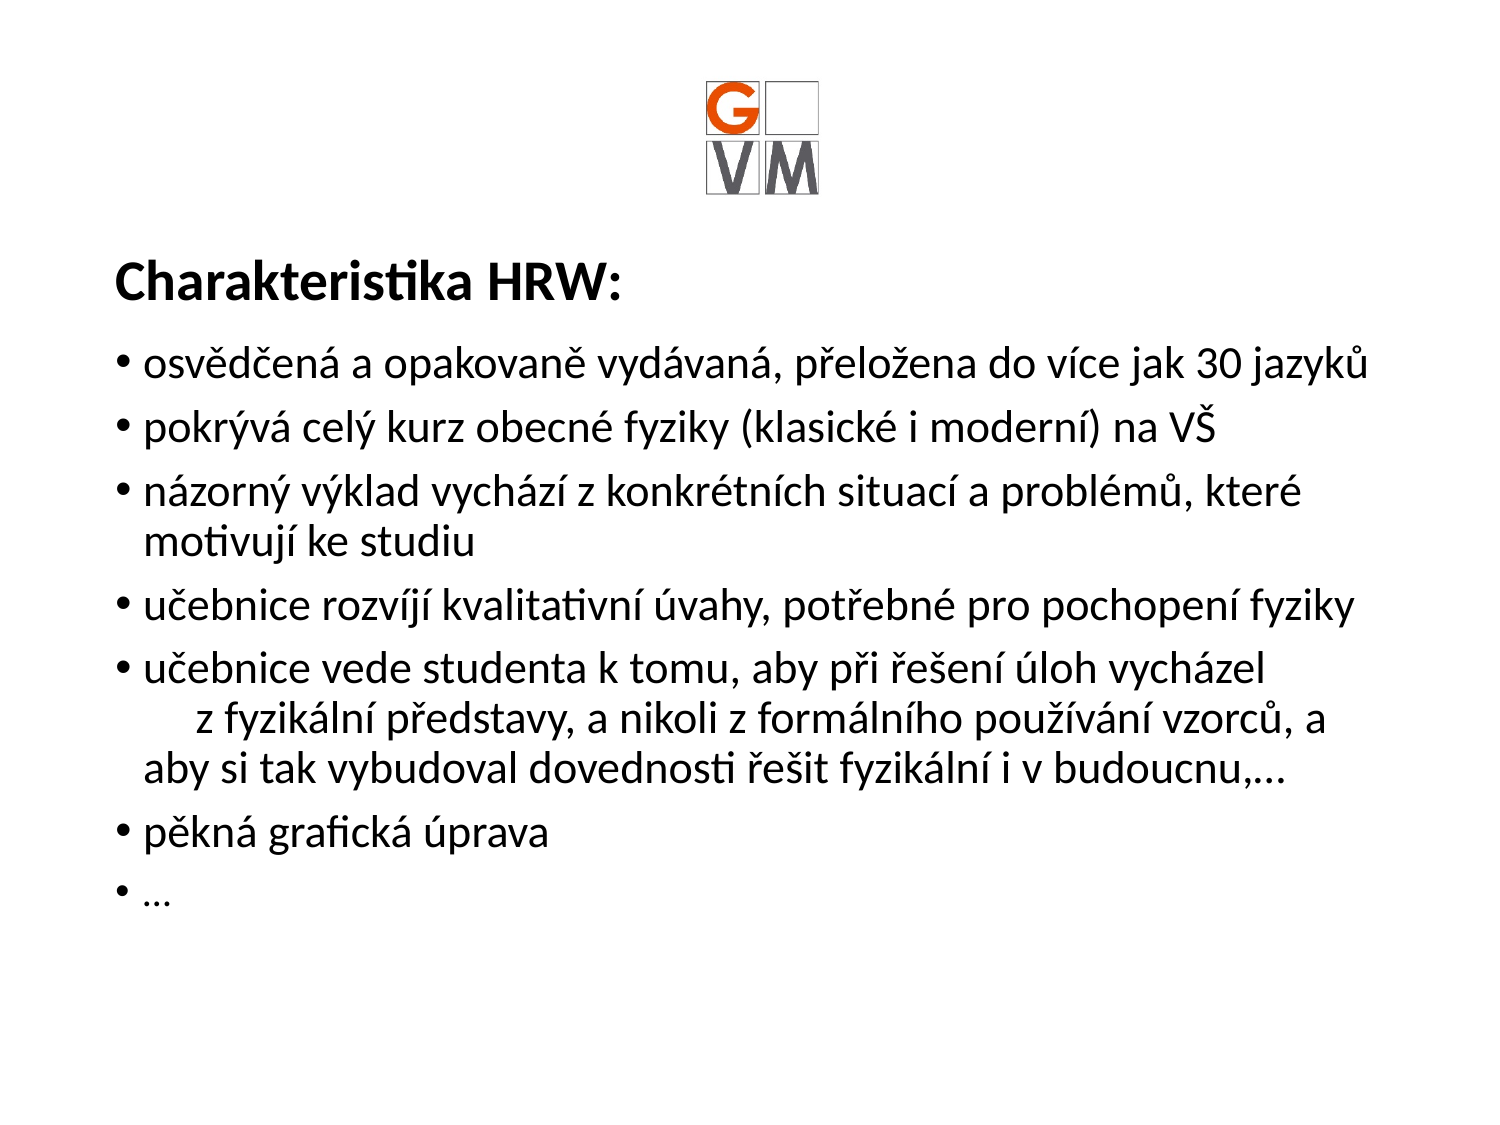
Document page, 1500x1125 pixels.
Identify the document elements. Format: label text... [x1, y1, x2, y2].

list Charakteristika HRW: osvědčená a opakovaně vydávaná, přeložena do více jak 30 jazyků pokrývá celý kurz obecné fyziky (klasické i moderní) na VŠ názorný výklad vychází z konkrétních situací a problémů, které motivují ke studiu učebnice rozvíjí kvalitativní úvahy, potřebné pro pochopení fyziky učebnice vede studenta k tomu, aby při řešení úloh vycházel z fyzikální představy, a nikoli z formálního používání vzorců, a aby si tak vybudoval dovednosti řešit fyzikální i v budoucnu,… pěkná grafická úprava … [100, 243, 1395, 1014]
picture [679, 54, 845, 221]
